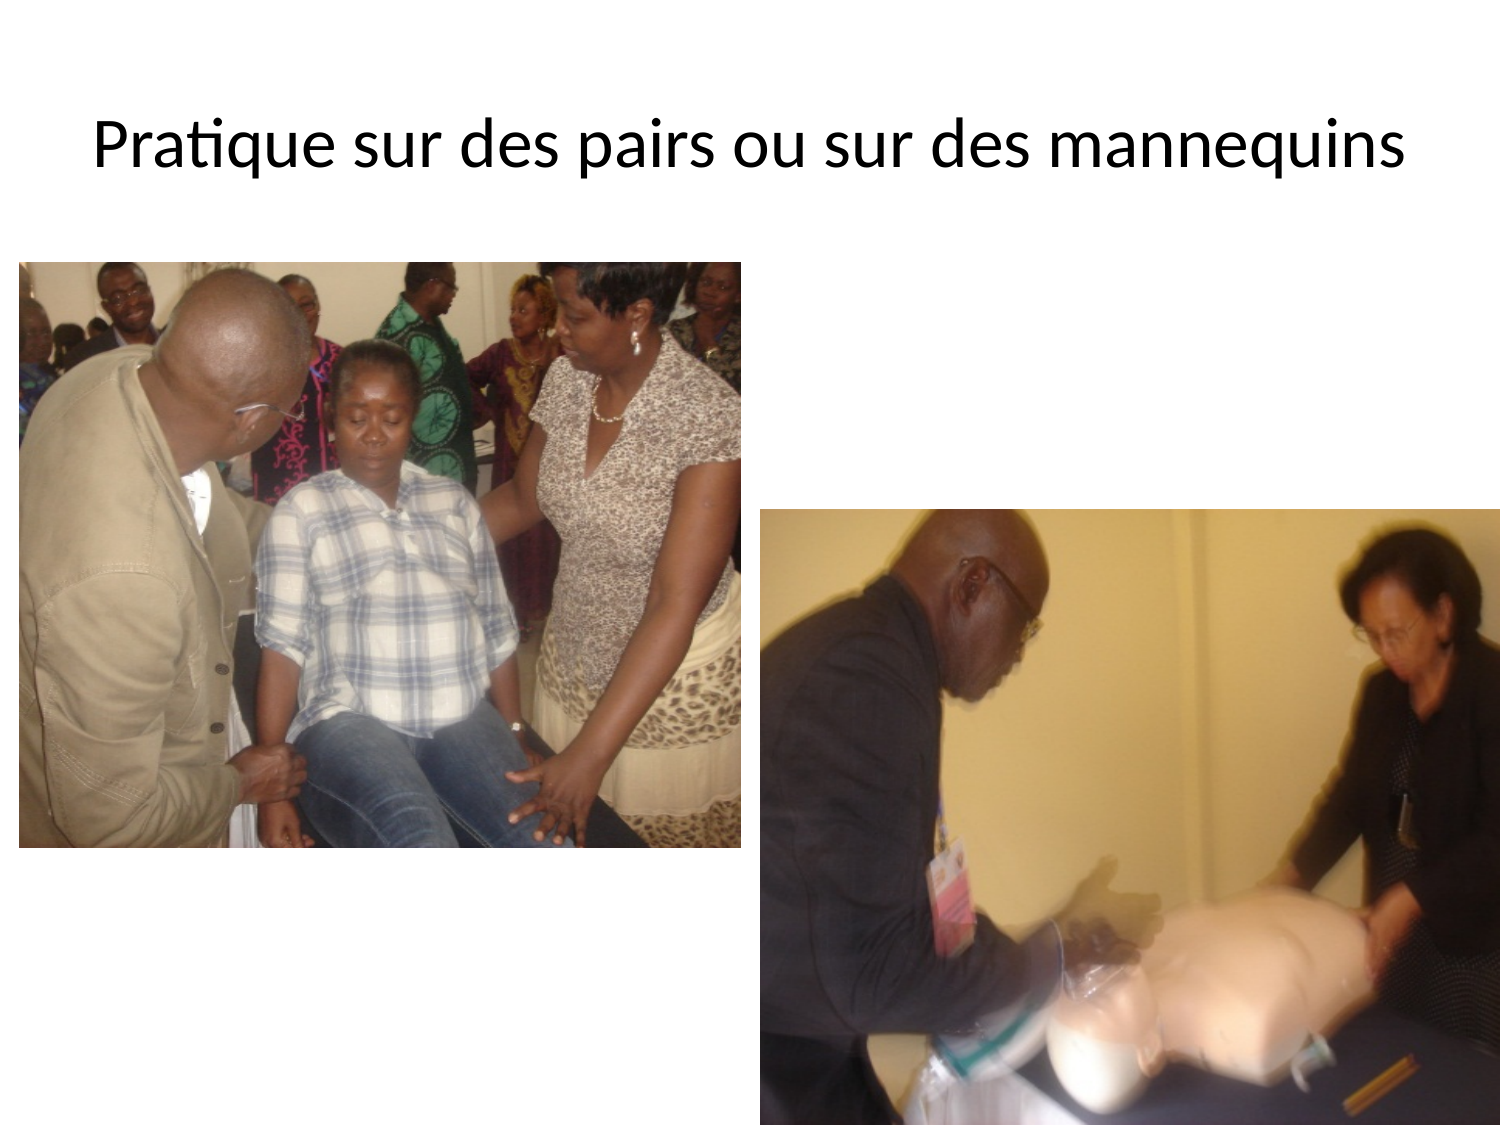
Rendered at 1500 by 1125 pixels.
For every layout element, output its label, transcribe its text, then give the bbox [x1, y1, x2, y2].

picture [19, 262, 741, 848]
title Pratique sur des pairs ou sur des mannequins [75, 45, 1425, 233]
picture [759, 509, 1500, 1125]
